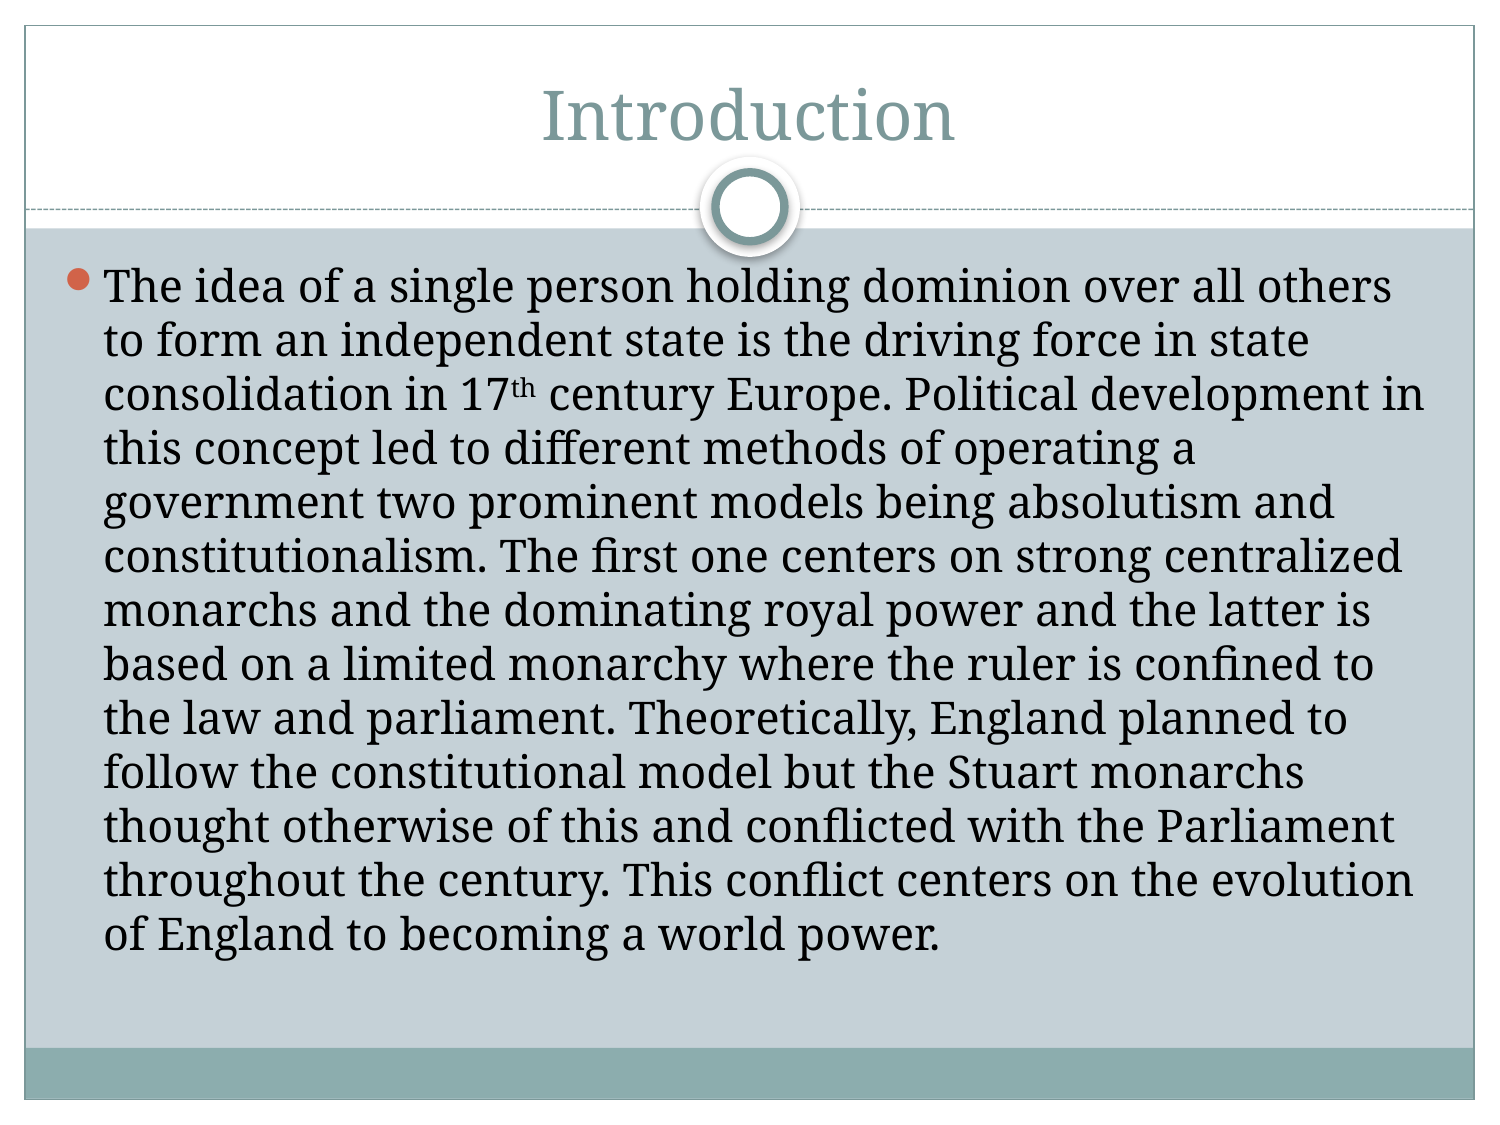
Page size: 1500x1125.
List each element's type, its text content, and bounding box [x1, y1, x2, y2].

list The idea of a single person holding dominion over all others to form an independent state is the driving force in state consolidation in 17th century Europe. Political development in this concept led to different methods of operating a government two prominent models being absolutism and constitutionalism. The first one centers on strong centralized monarchs and the dominating royal power and the latter is based on a limited monarchy where the ruler is confined to the law and parliament. Theoretically, England planned to follow the constitutional model but the Stuart monarchs thought otherwise of this and conflicted with the Parliament throughout the century. This conflict centers on the evolution of England to becoming a world power. [49, 250, 1445, 981]
title Introduction [49, 37, 1450, 162]
